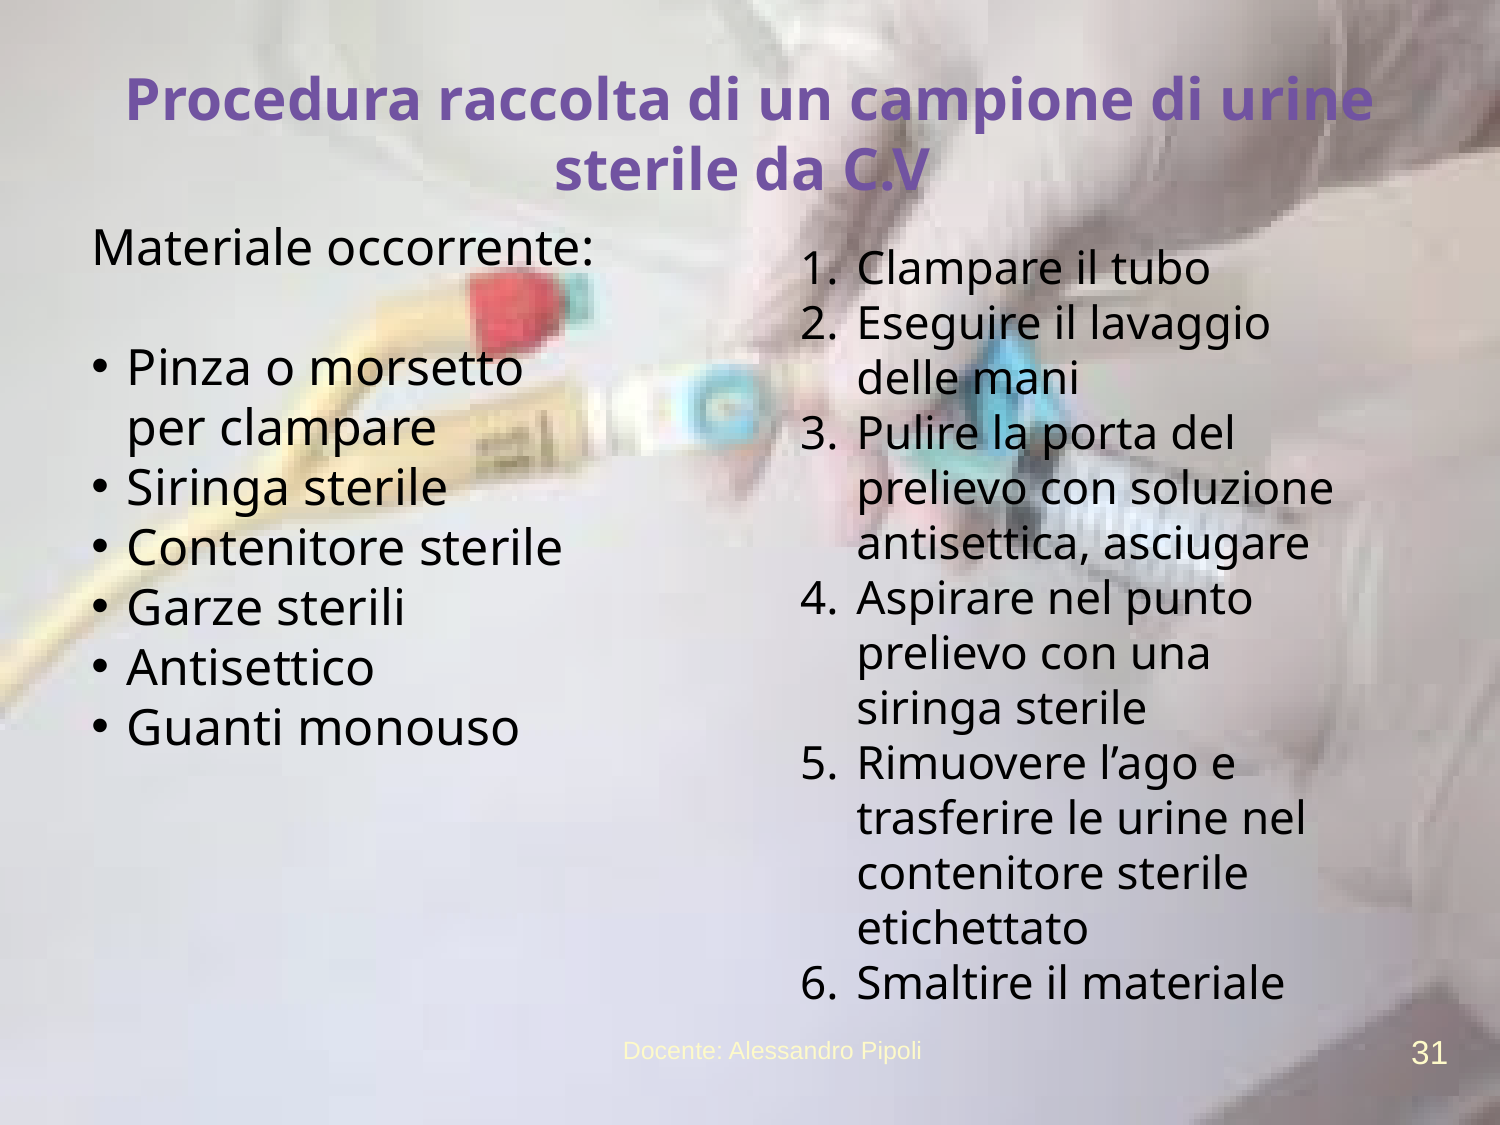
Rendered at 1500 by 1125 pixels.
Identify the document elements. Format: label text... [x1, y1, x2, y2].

footer Docente: Alessandro Pipoli [350, 1017, 938, 1081]
slide_number 31 [1379, 1014, 1480, 1089]
text_box Procedura raccolta di un campione di urine sterile da C.V [88, 54, 1412, 210]
text_box Clampare il tubo Eseguire il lavaggio delle mani Pulire la porta del prelievo con soluzione antisettica, asciugare Aspirare nel punto prelievo con una siringa sterile Rimuovere l’ago e trasferire le urine nel contenitore sterile etichettato Smaltire il materiale [785, 231, 1376, 1017]
text_box Materiale occorrente: Pinza o morsetto per clampare Siringa sterile Contenitore sterile Garze sterili Antisettico Guanti monouso [76, 208, 632, 808]
